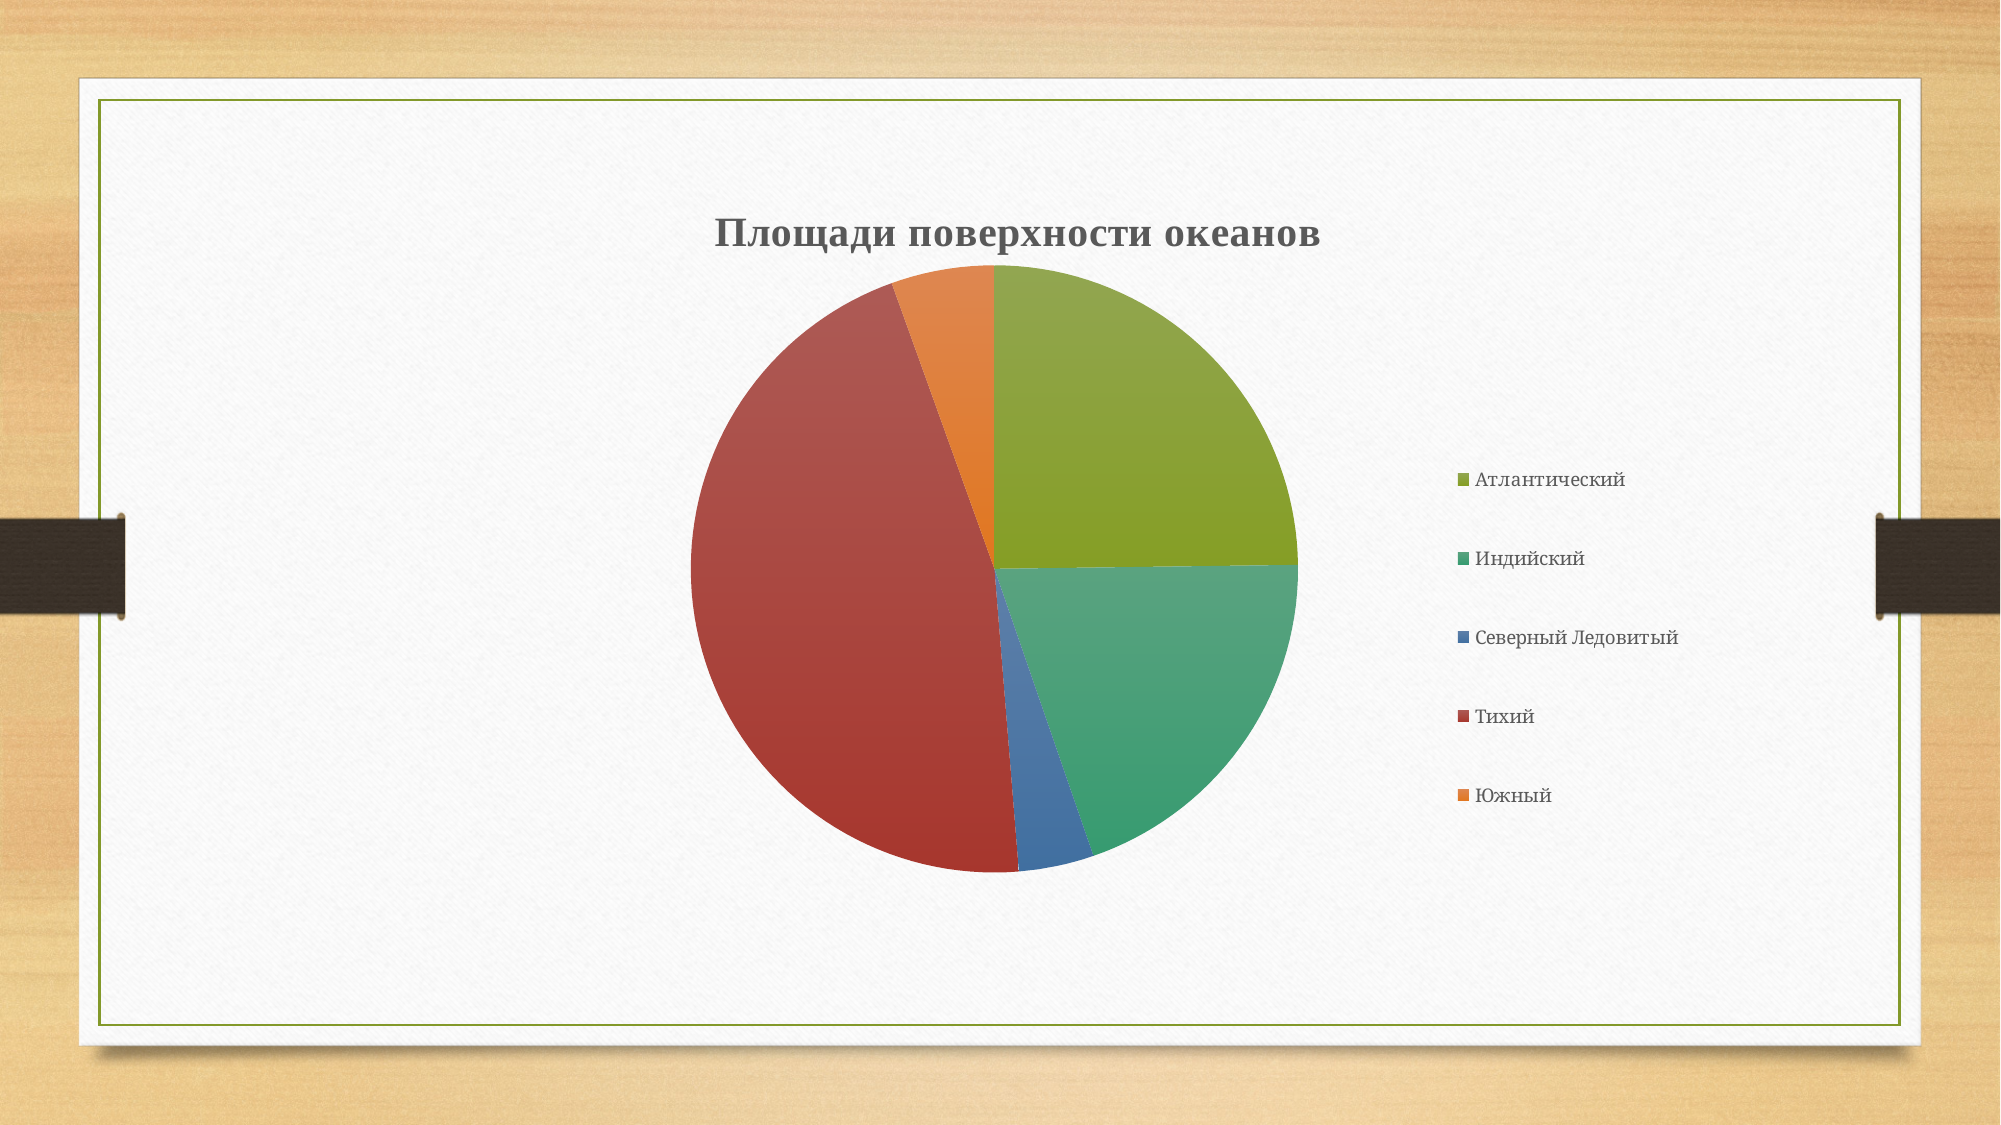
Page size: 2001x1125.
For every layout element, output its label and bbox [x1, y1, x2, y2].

picture [0, 0, 2001, 1125]
chart [259, 172, 1778, 960]
